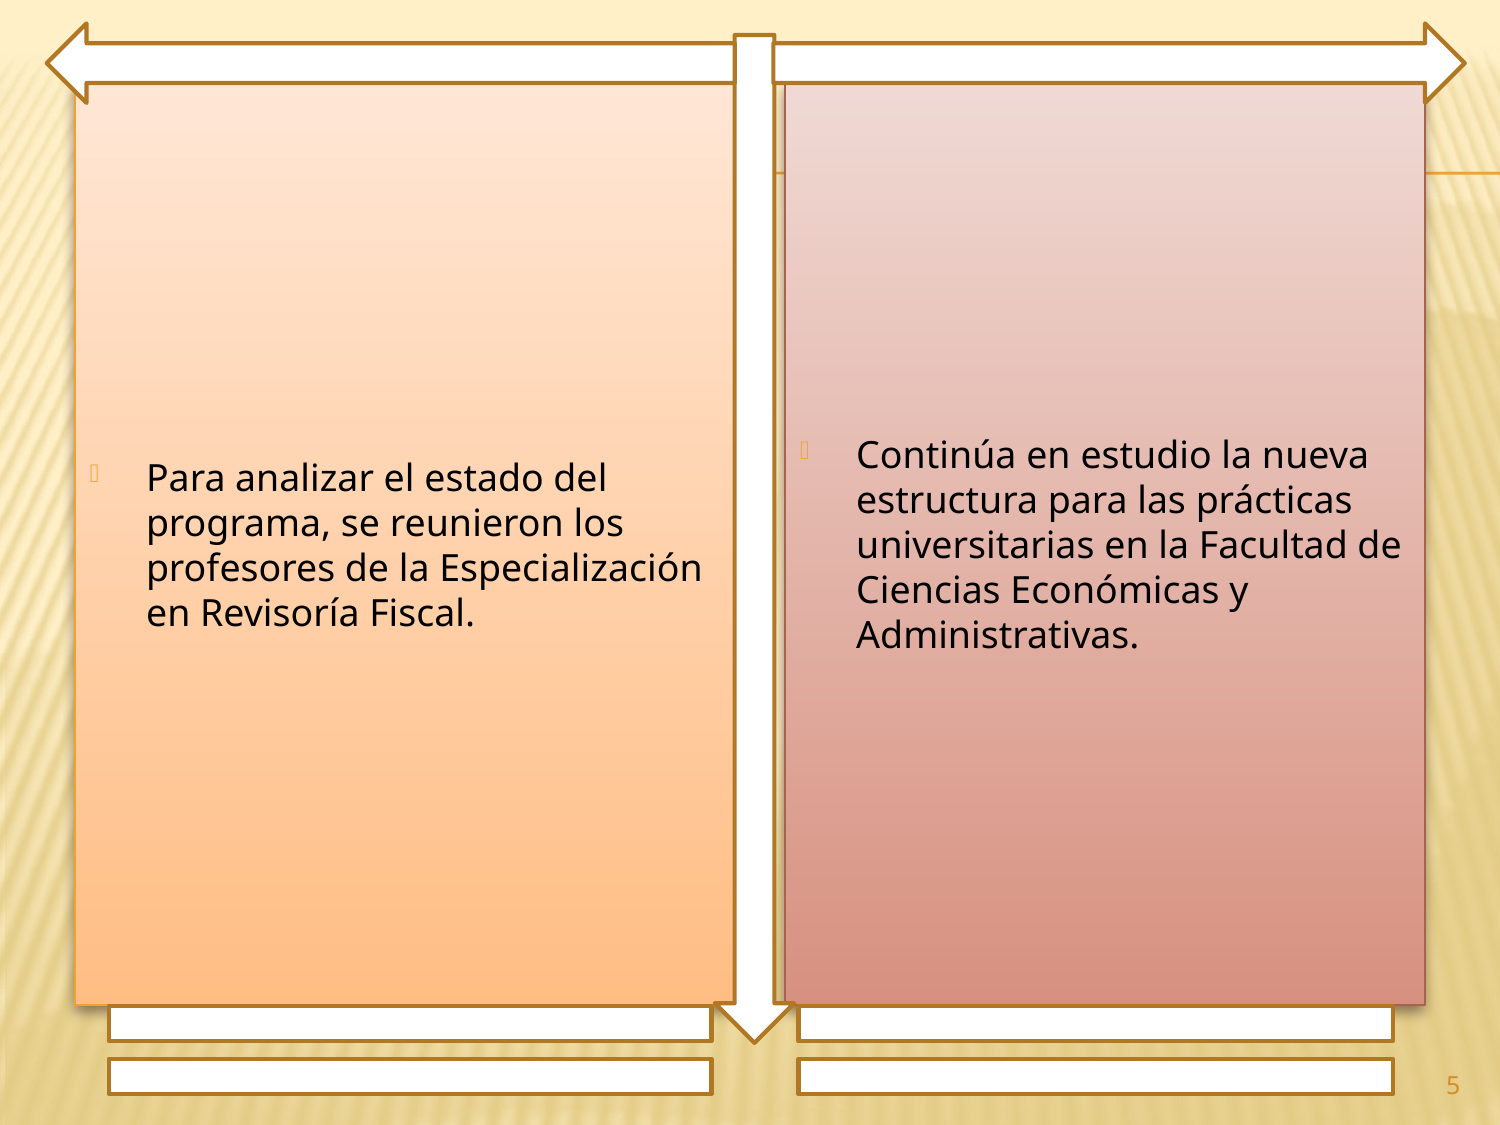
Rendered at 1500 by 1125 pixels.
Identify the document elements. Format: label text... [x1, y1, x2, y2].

text_box [107, 1057, 714, 1096]
list Continúa en estudio la nueva estructura para las prácticas universitarias en la Facultad de Ciencias Económicas y Administrativas. [784, 86, 1426, 1006]
text_box [107, 1004, 714, 1043]
list Para analizar el estado del programa, se reunieron los profesores de la Especialización en Revisoría Fiscal. [74, 86, 732, 1006]
text_box [771, 21, 1467, 105]
text_box [44, 21, 737, 105]
text_box [796, 1004, 1395, 1043]
slide_number 5 [1350, 1062, 1475, 1103]
text_box [712, 32, 797, 1046]
text_box [796, 1057, 1395, 1096]
